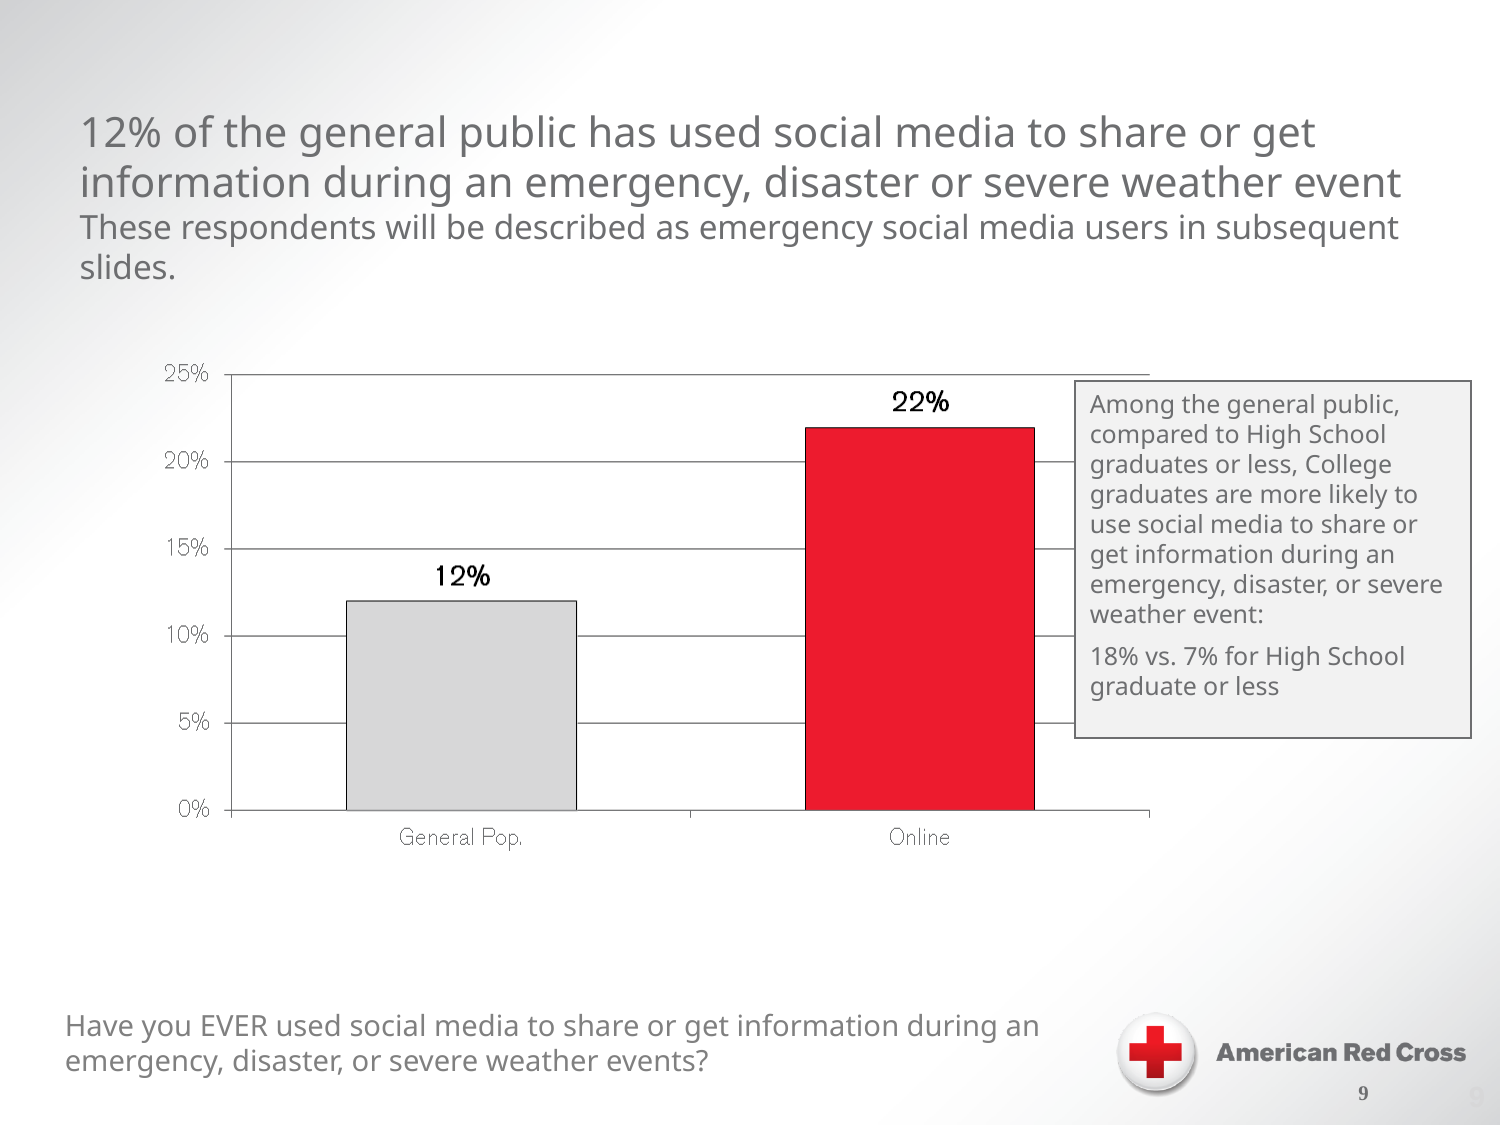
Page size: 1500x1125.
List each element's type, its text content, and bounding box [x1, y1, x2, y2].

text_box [133, 258, 1167, 936]
text_box Have you EVER used social media to share or get information during an emergency, disaster, or severe weather events? [50, 999, 1109, 1085]
title 12% of the general public has used social media to share or get information during an emergency, disaster or severe weather event These respondents will be described as emergency social media users in subsequent slides. [64, 133, 1465, 284]
text_box Among the general public, compared to High School graduates or less, College graduates are more likely to use social media to share or get information during an emergency, disaster, or severe weather event: 18% vs. 7% for High School graduate or less [1172, 381, 1471, 738]
picture [0, 0, 1500, 1125]
text_box 8 [1343, 1072, 1467, 1113]
text_box [1109, 1012, 1188, 1058]
